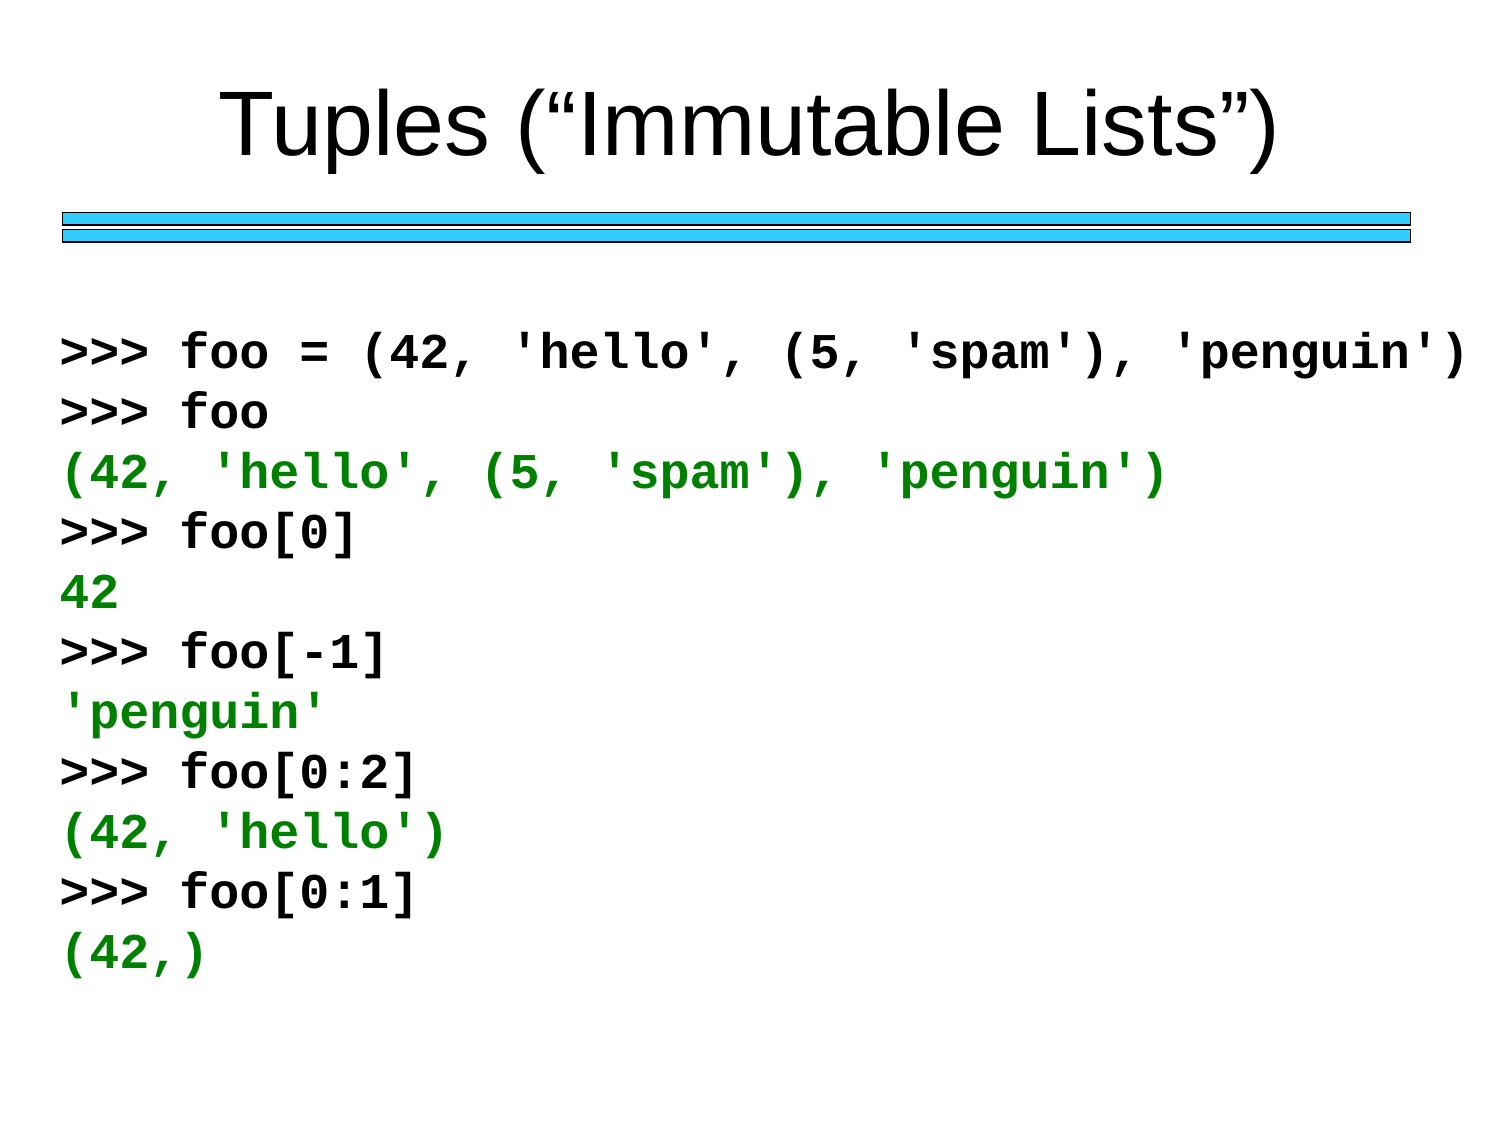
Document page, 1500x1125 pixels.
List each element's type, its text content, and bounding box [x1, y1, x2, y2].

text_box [62, 212, 1411, 243]
text_box >>> foo = (42, 'hello', (5, 'spam'), 'penguin') >>> foo (42, 'hello', (5, 'spam'), 'penguin') >>> foo[0] 42 >>> foo[-1] 'penguin' >>> foo[0:2] (42, 'hello') >>> foo[0:1] (42,) [44, 310, 1485, 986]
title Tuples (“Immutable Lists”) [112, 24, 1388, 210]
